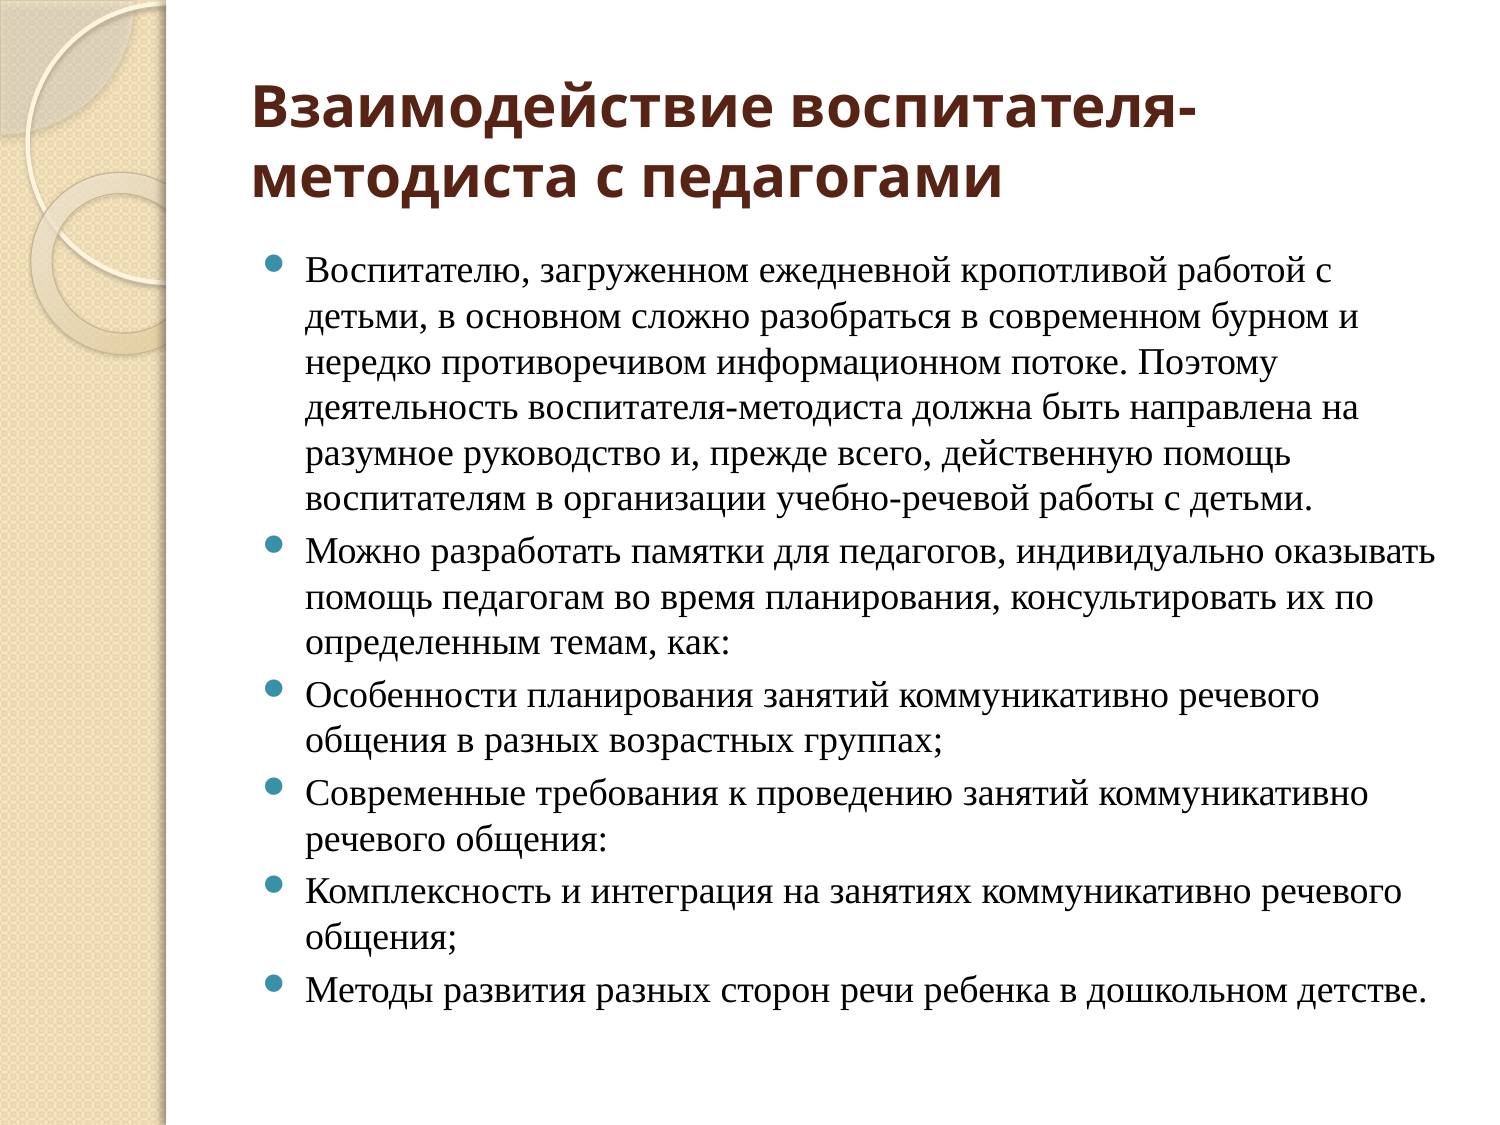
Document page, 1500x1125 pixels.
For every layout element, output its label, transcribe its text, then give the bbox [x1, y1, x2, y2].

list Воспитателю, загруженном ежедневной кропотливой работой с детьми, в основном сложно разобраться в современном бурном и нередко противоречивом информационном потоке. Поэтому деятельность воспитателя-методиста должна быть направлена на разумное руководство и, прежде всего, действенную помощь воспитателям в организации учебно-речевой работы с детьми. Можно разработать памятки для педагогов, индивидуально оказывать помощь педагогам во время планирования, консультировать их по определенным темам, как: Особенности планирования занятий коммуникативно речевого общения в разных возрастных группах; Современные требования к проведению занятий коммуникативно речевого общения: Комплексность и интеграция на занятиях коммуникативно речевого общения; Методы развития разных сторон речи ребенка в дошкольном детстве. [235, 237, 1466, 1025]
title Взаимодействие воспитателя-методиста с педагогами [235, 45, 1466, 233]
